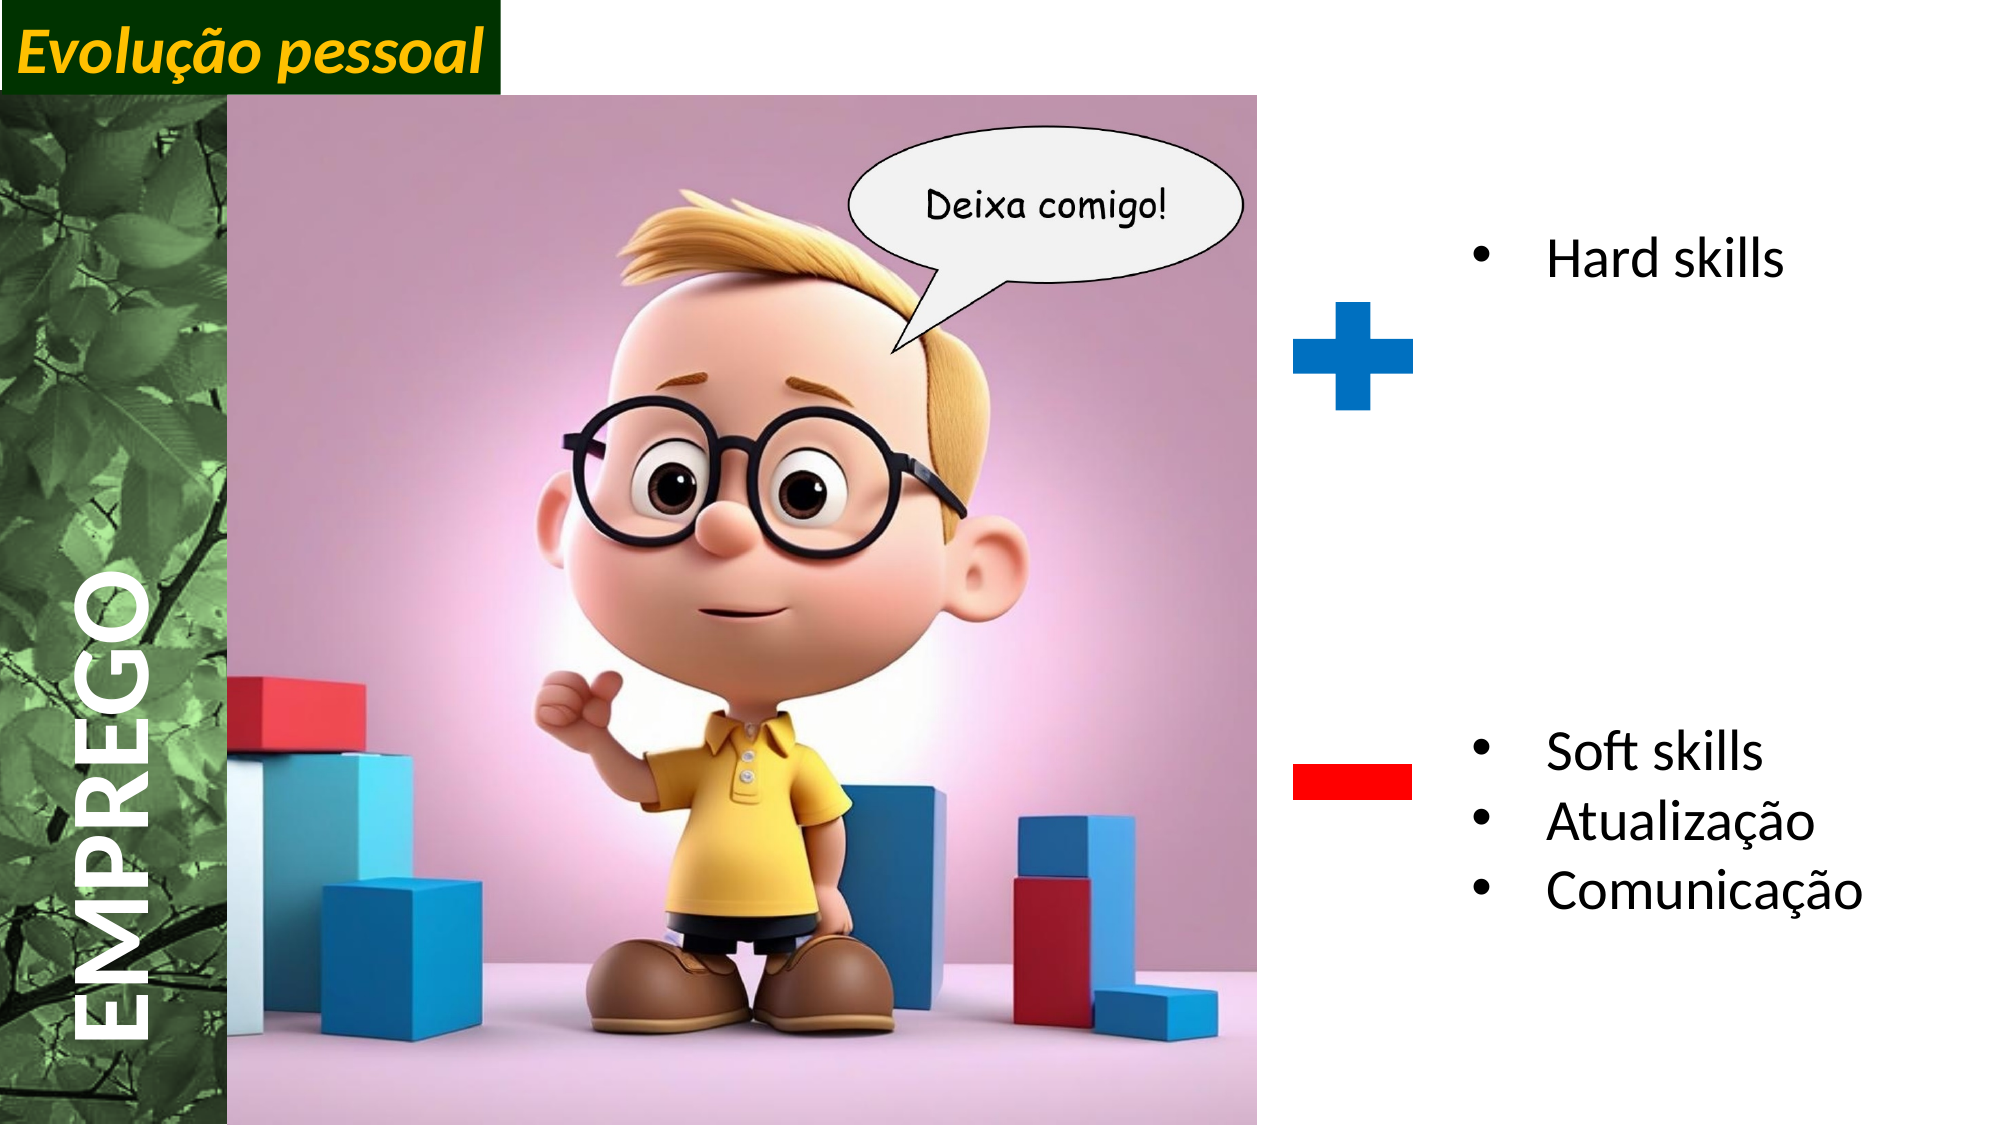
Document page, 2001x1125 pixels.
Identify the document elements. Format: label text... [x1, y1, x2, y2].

picture [227, 95, 1257, 1125]
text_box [1271, 634, 1882, 933]
text_box [1292, 301, 1414, 412]
text_box EMPREGO [28, 564, 196, 1062]
text_box Hard skills Soft skills Atualização Comunicação [1456, 211, 1880, 507]
text_box Evolução pessoal [2, 0, 501, 95]
